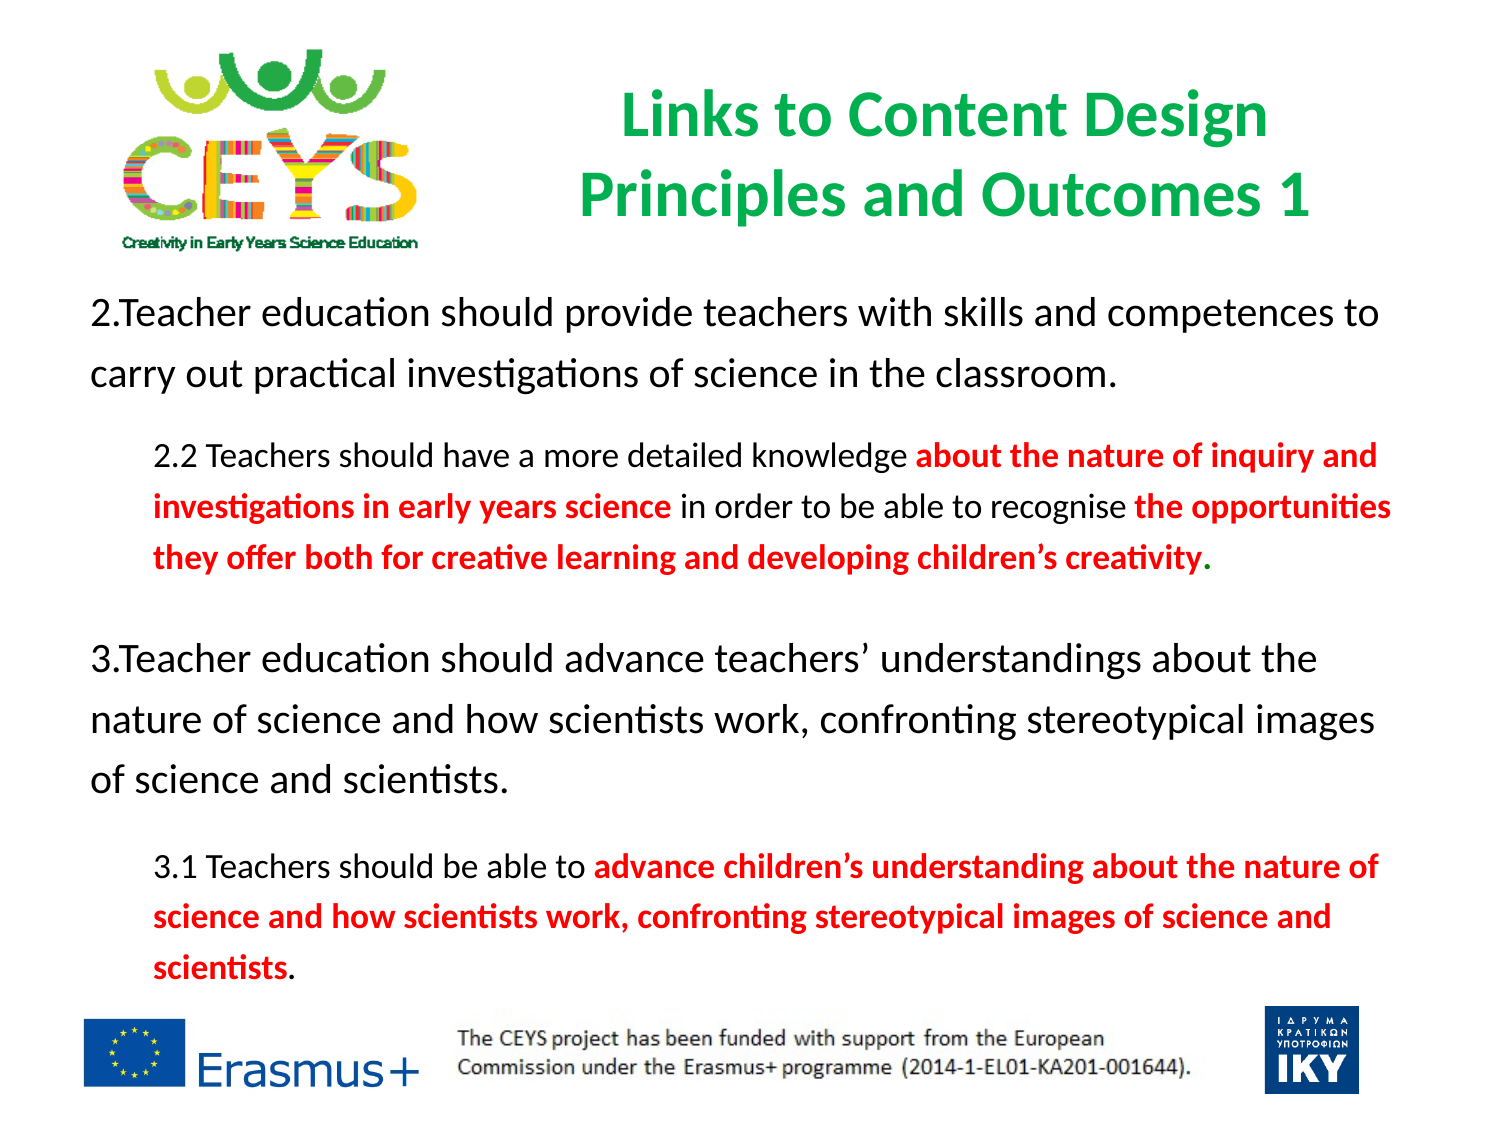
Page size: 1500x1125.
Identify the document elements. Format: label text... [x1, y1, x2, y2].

picture [64, 999, 438, 1106]
list 2.Teacher education should provide teachers with skills and competences to carry out practical investigations of science in the classroom. 2.2 Teachers should have a more detailed knowledge about the nature of inquiry and investigations in early years science in order to be able to recognise the opportunities they offer both for creative learning and developing children’s creativity. 3.Teacher education should advance teachers’ understandings about the nature of science and how scientists work, confronting stereotypical images of science and scientists. 3.1 Teachers should be able to advance children’s understanding about the nature of science and how scientists work, confronting stereotypical images of science and scientists. [75, 267, 1424, 1024]
title Links to Content Design Principles and Outcomes 1 [466, 45, 1425, 256]
picture [1264, 1024, 1359, 1094]
picture [444, 1024, 1205, 1097]
